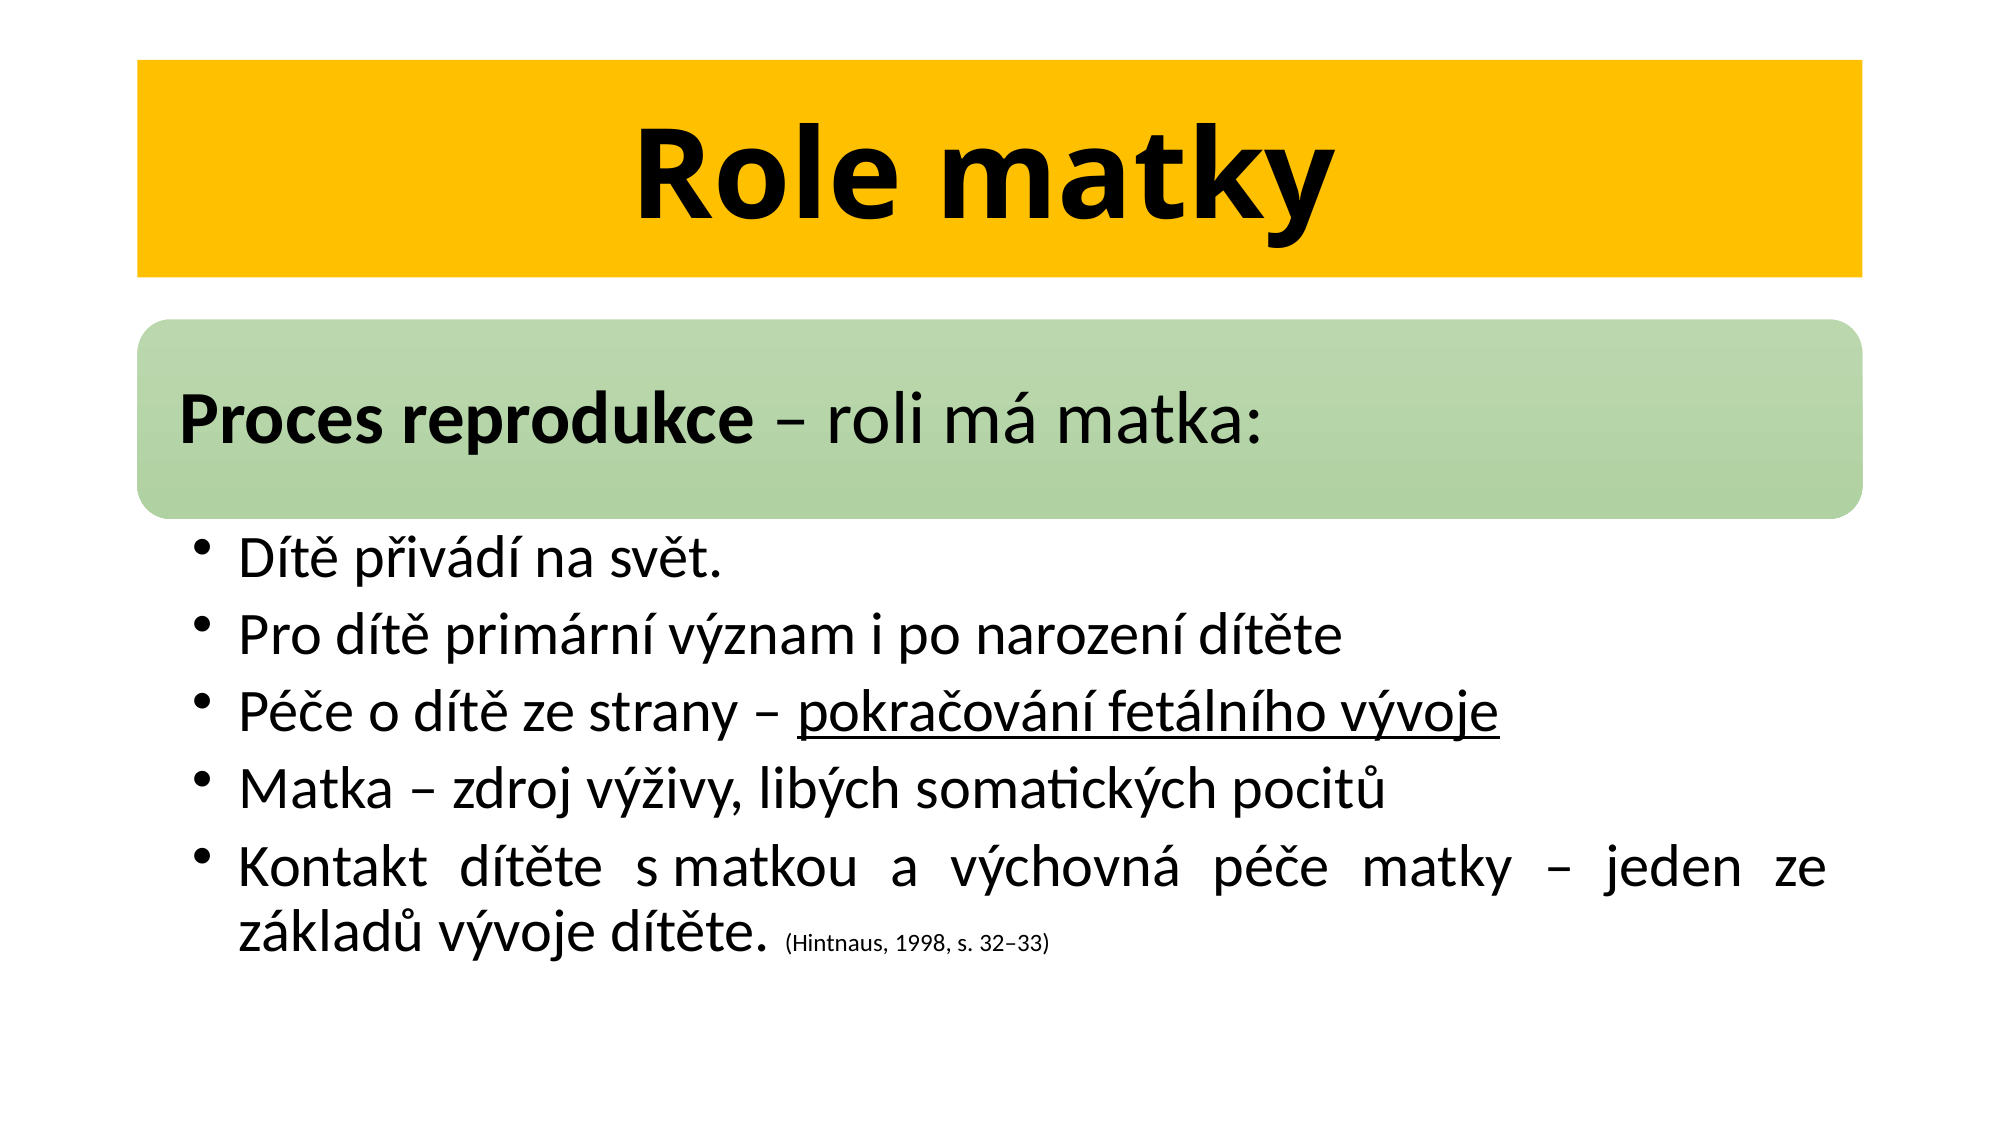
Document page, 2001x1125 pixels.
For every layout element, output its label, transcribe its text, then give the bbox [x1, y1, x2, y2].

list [137, 299, 1863, 1014]
title Role matky [137, 59, 1863, 278]
